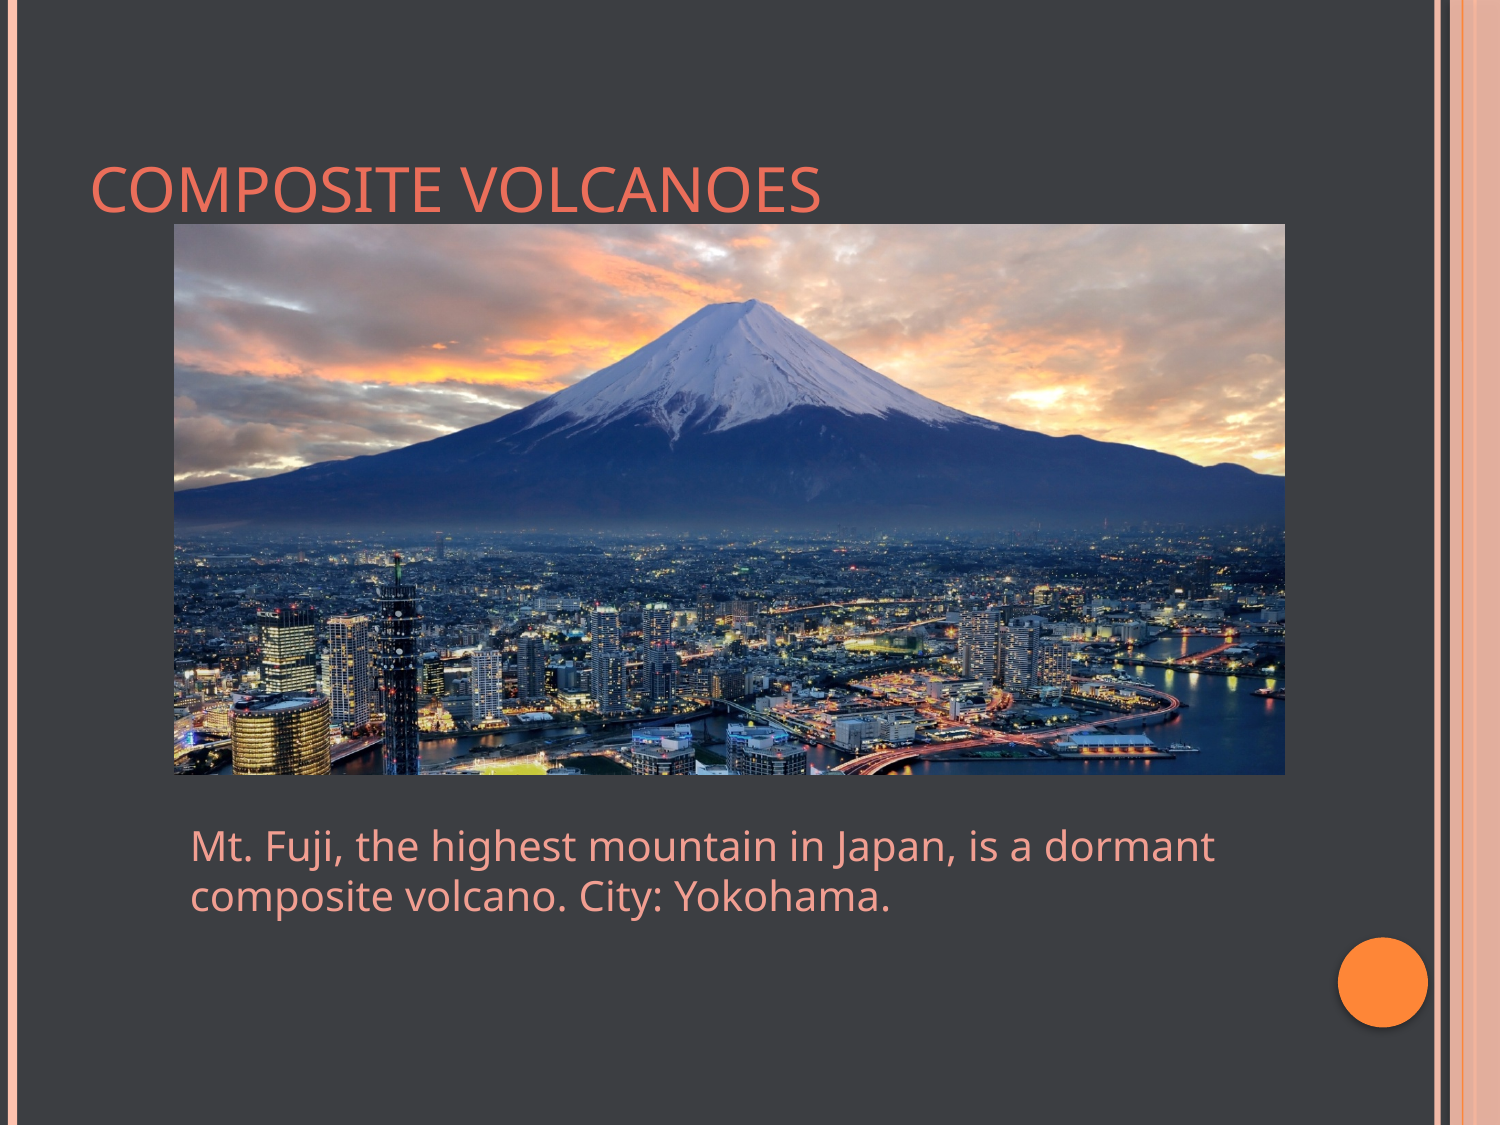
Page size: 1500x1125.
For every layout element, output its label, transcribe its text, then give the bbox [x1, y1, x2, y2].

picture [174, 224, 1286, 776]
text_box Mt. Fuji, the highest mountain in Japan, is a dormant composite volcano. City: Yokohama. [174, 812, 1350, 928]
title Composite Volcanoes [75, 45, 1300, 233]
